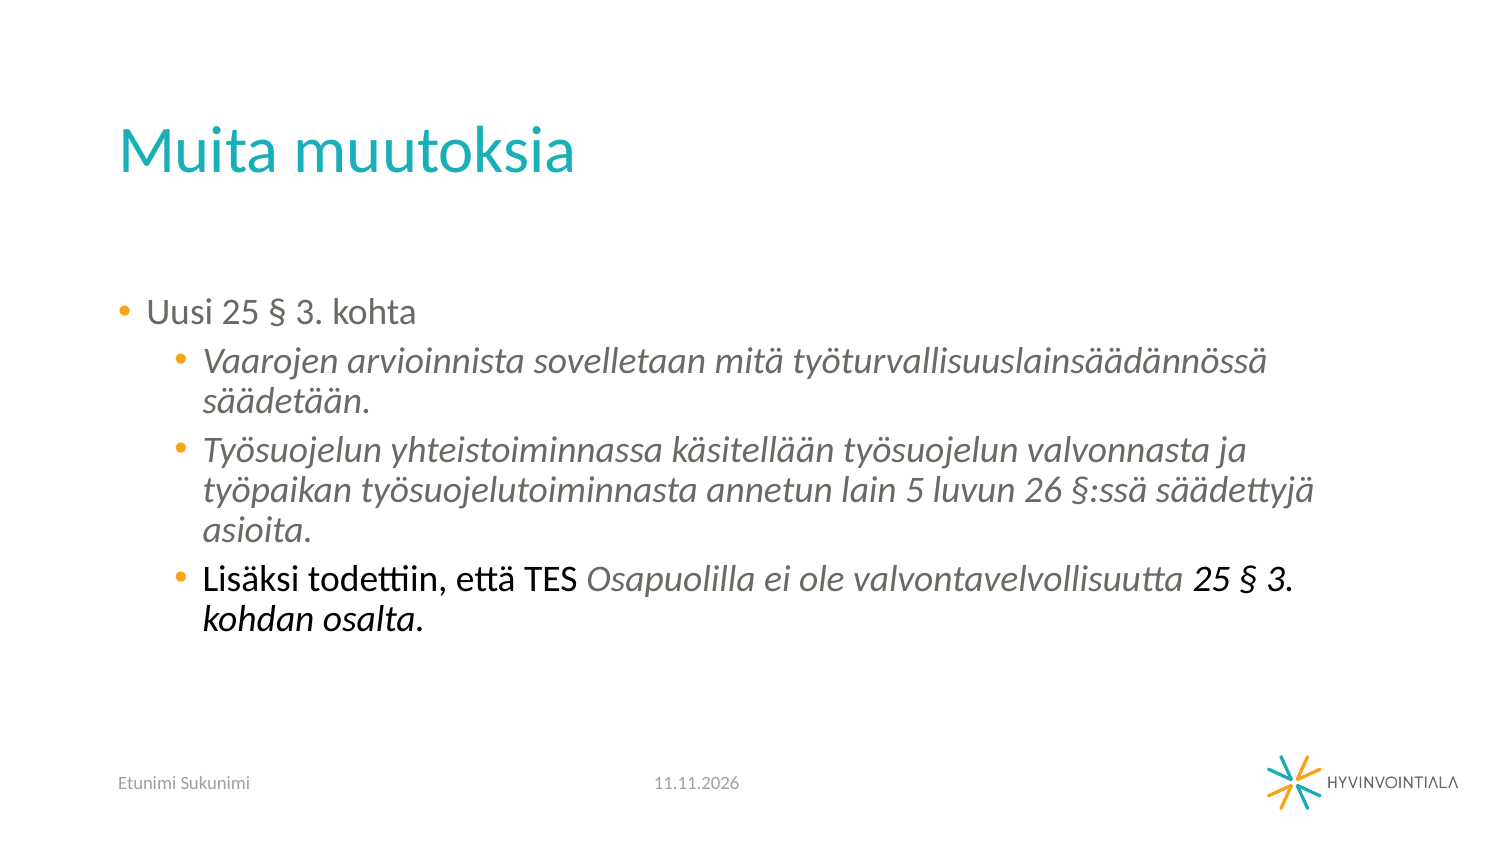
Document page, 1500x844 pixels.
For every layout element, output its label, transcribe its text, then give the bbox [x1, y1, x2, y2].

title Muita muutoksia [103, 44, 1397, 195]
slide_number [638, 759, 977, 805]
picture [1261, 748, 1464, 817]
list Uusi 25 § 3. kohta Vaarojen arvioinnista sovelletaan mitä työturvallisuuslainsäädännössä säädetään. Työsuojelun yhteistoiminnassa käsitellään työsuojelun valvonnasta ja työpaikan työsuojelutoiminnasta annetun lain 5 luvun 26 §:ssä säädettyjä asioita. Lisäksi todettiin, että TES Osapuolilla ei ole valvontavelvollisuutta 25 § 3. kohdan osalta. [103, 224, 1397, 728]
footer Etunimi Sukunimi [103, 759, 610, 805]
